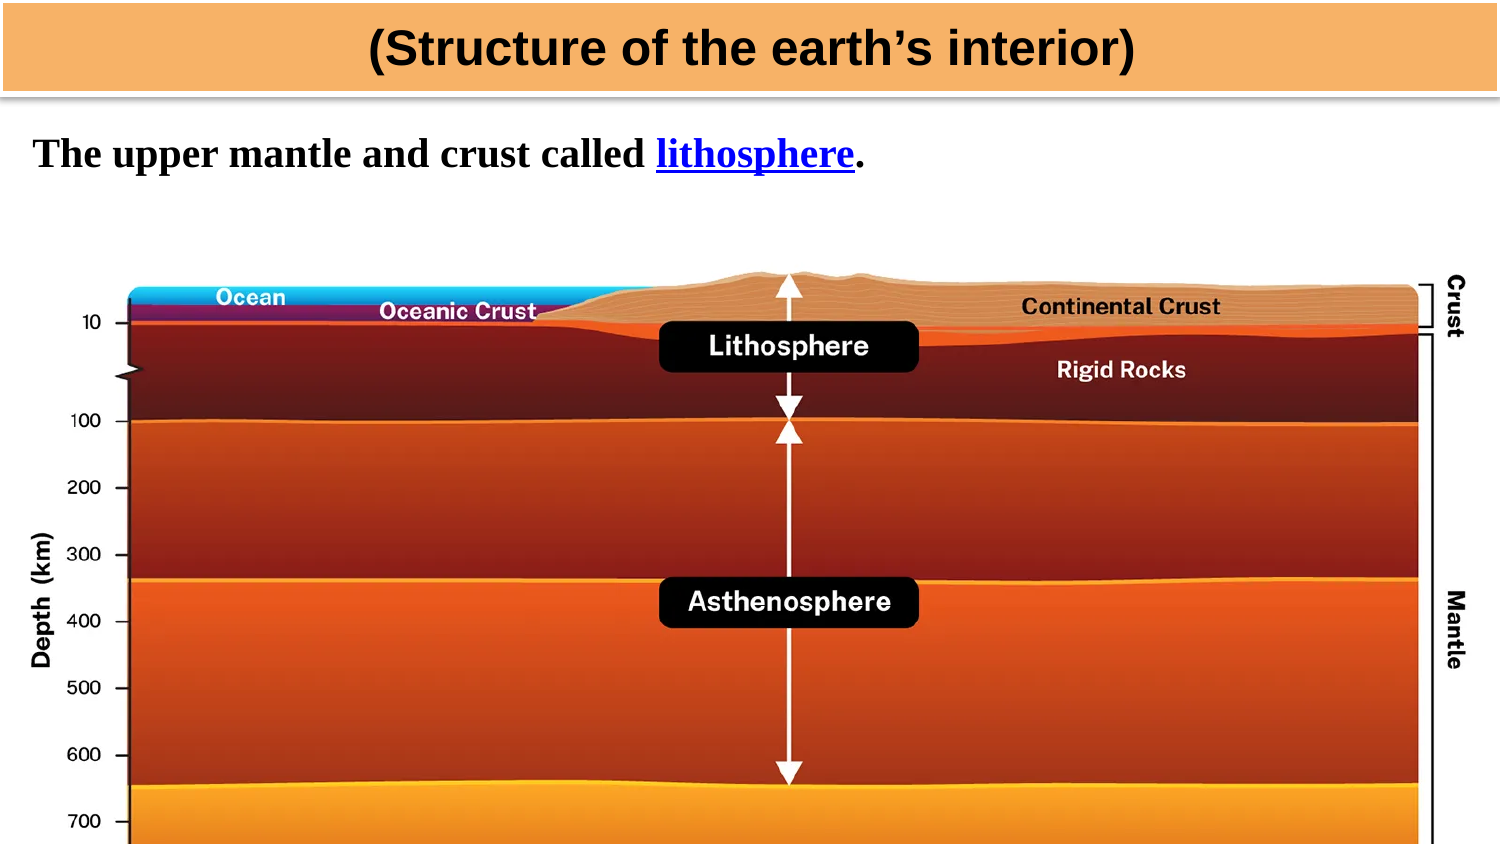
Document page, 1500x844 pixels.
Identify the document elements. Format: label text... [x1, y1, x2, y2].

text_box The upper mantle and crust called lithosphere. [17, 118, 1058, 184]
picture [0, 256, 1500, 844]
text_box (Structure of the earth’s interior) [0, 0, 1500, 97]
